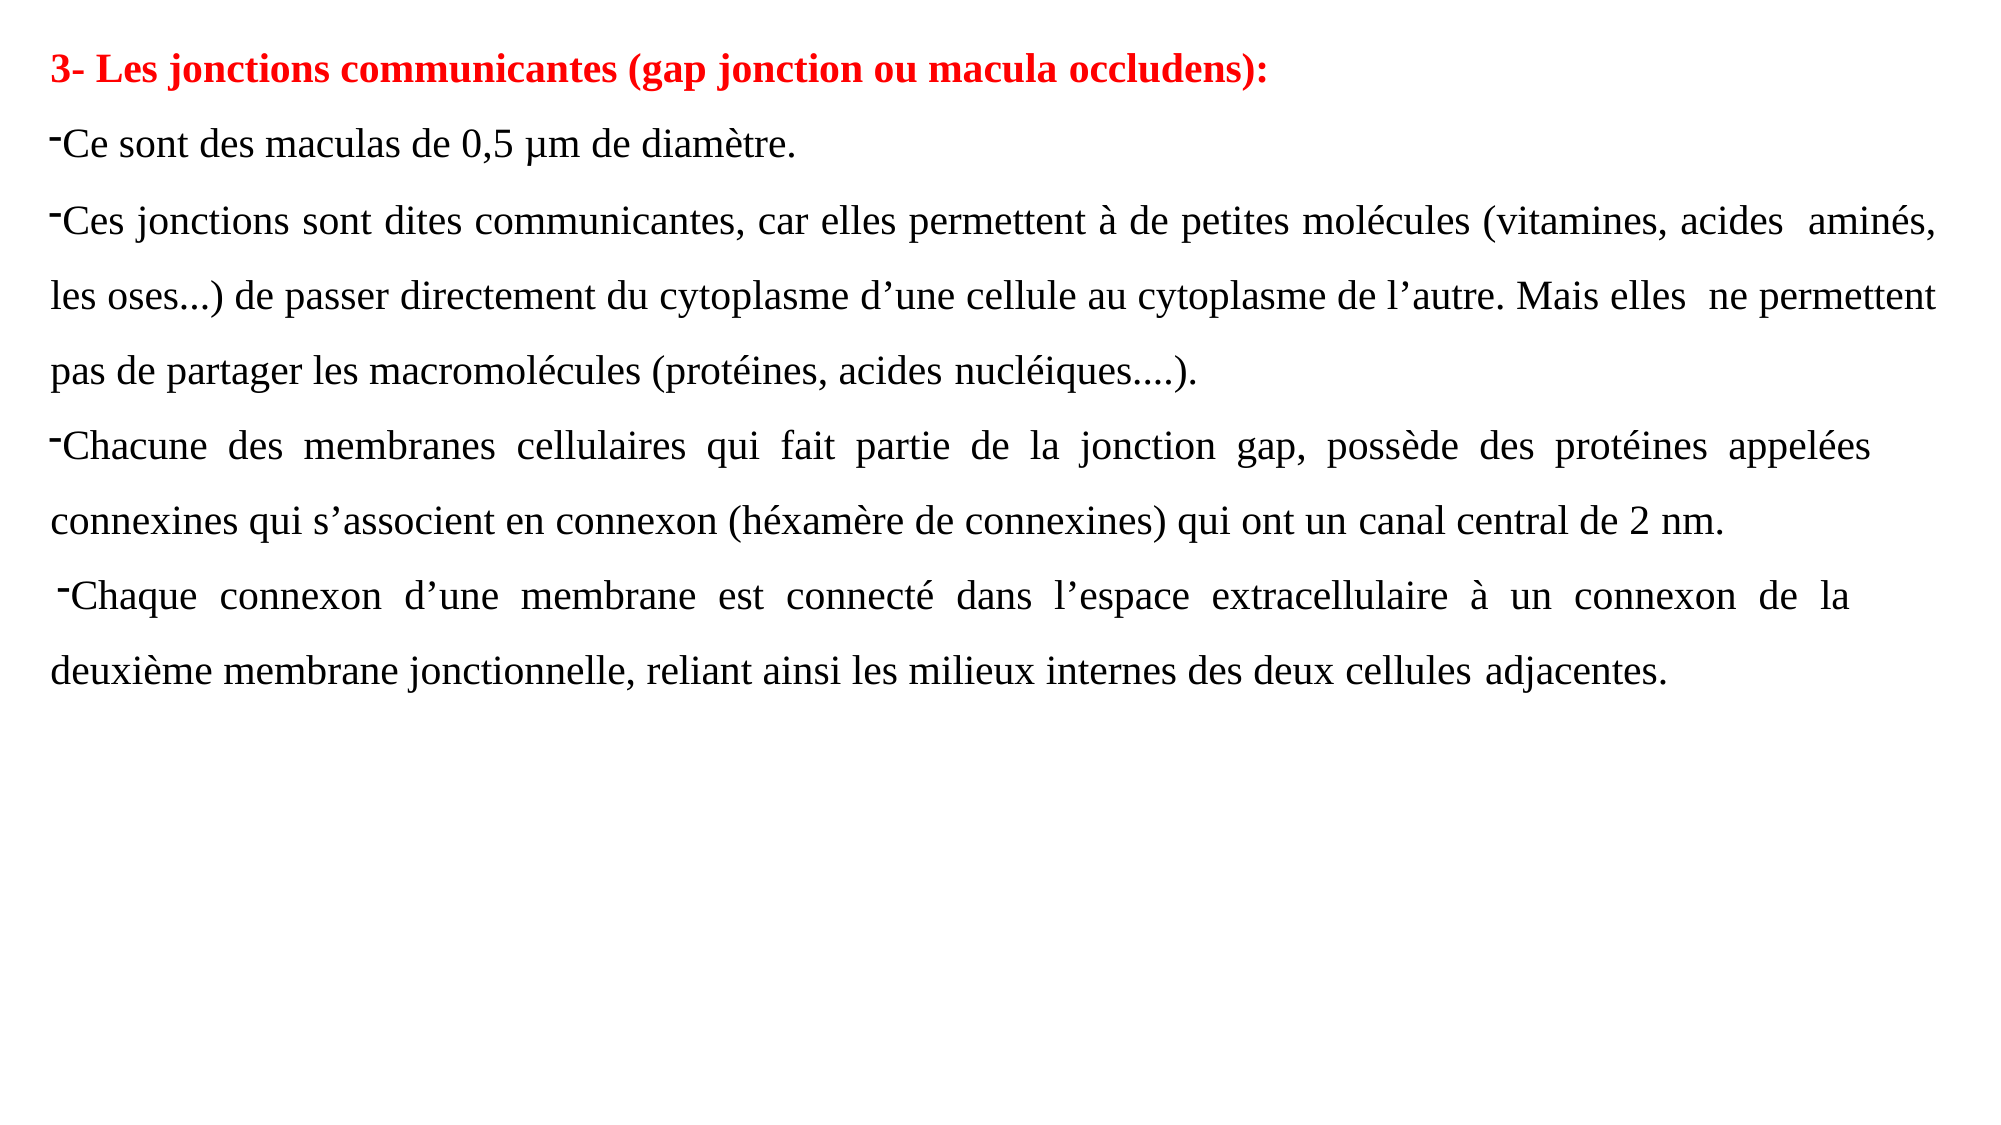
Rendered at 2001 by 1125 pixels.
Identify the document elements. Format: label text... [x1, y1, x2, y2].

text_box 3- Les jonctions communicantes (gap jonction ou macula occludens): Ce sont des maculas de 0,5 µm de diamètre. Ces jonctions sont dites communicantes, car elles permettent à de petites molécules (vitamines, acides aminés, les oses...) de passer directement du cytoplasme d’une cellule au cytoplasme de l’autre. Mais elles ne permettent pas de partager les macromolécules (protéines, acides nucléiques....). Chacune des membranes cellulaires qui fait partie de la jonction gap, possède des protéines appelées connexines qui s’associent en connexon (héxamère de connexines) qui ont un canal central de 2 nm. Chaque connexon d’une membrane est connecté dans l’espace extracellulaire à un connexon de la deuxième membrane jonctionnelle, reliant ainsi les milieux internes des deux cellules adjacentes. [33, 8, 1966, 700]
